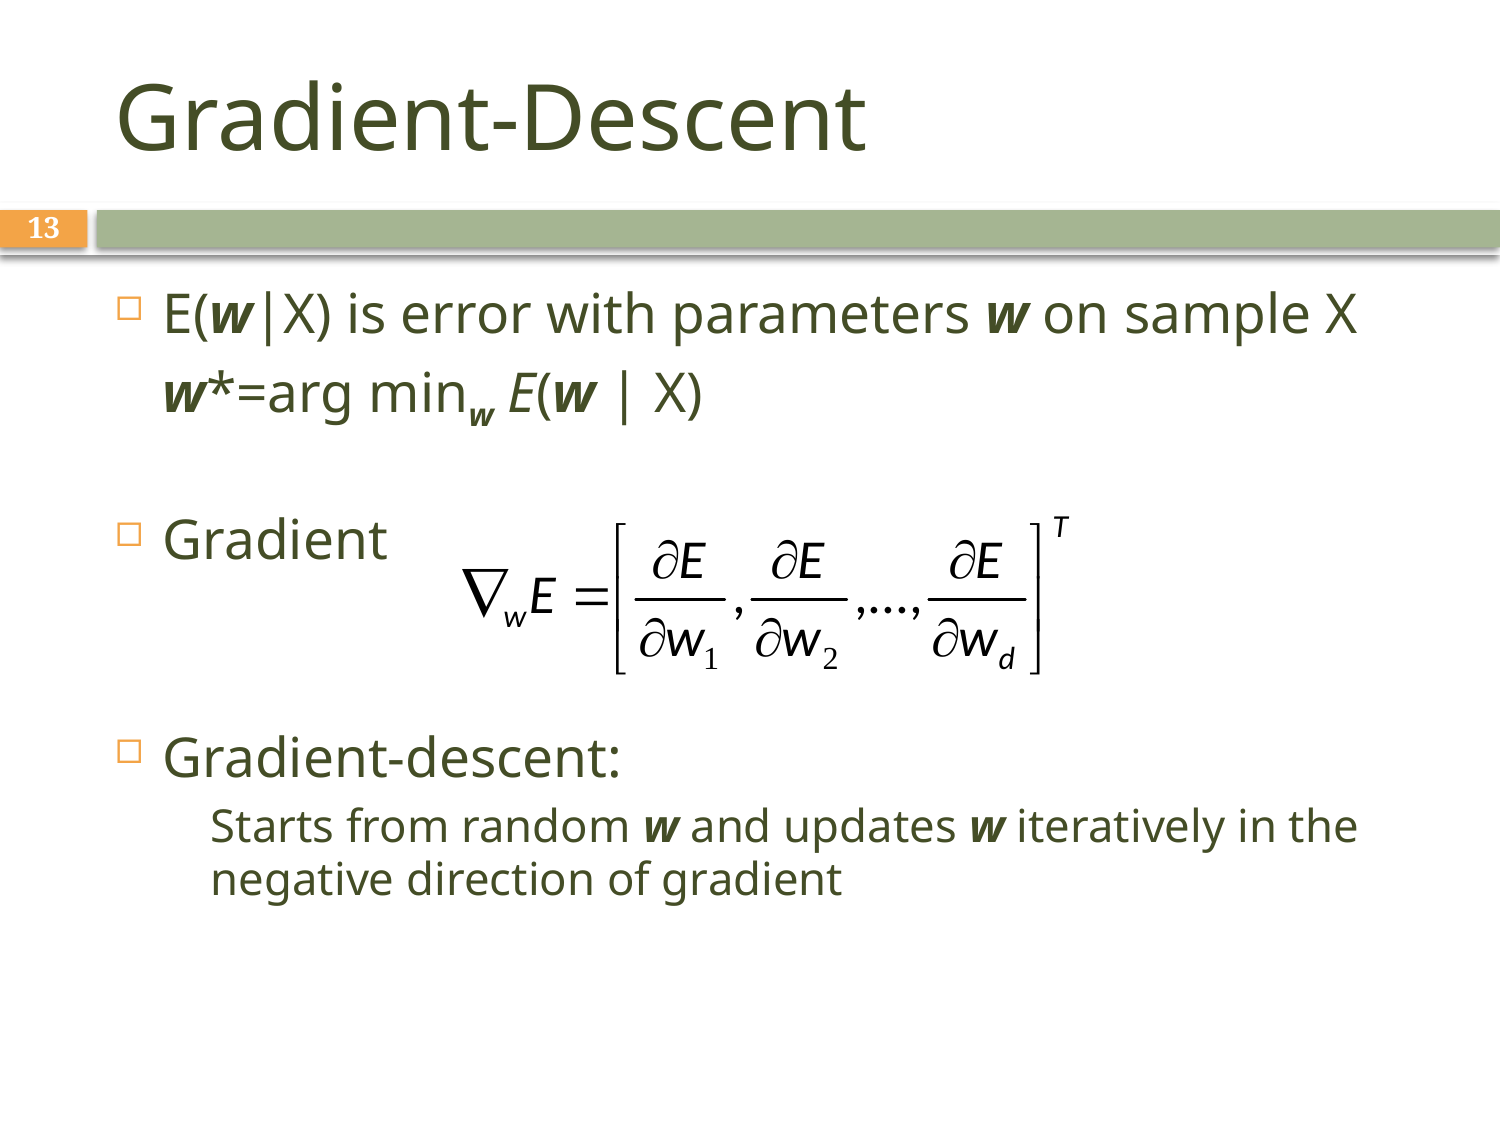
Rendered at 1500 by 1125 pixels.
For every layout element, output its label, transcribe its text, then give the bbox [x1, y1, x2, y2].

slide_number 13 [0, 208, 88, 249]
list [455, 503, 1080, 687]
list E(w|X) is error with parameters w on sample X w*=arg minw E(w | X) Gradient Gradient-descent: Starts from random w and updates w iteratively in the negative direction of gradient [100, 278, 1451, 917]
title Gradient-Descent [100, 42, 1451, 185]
